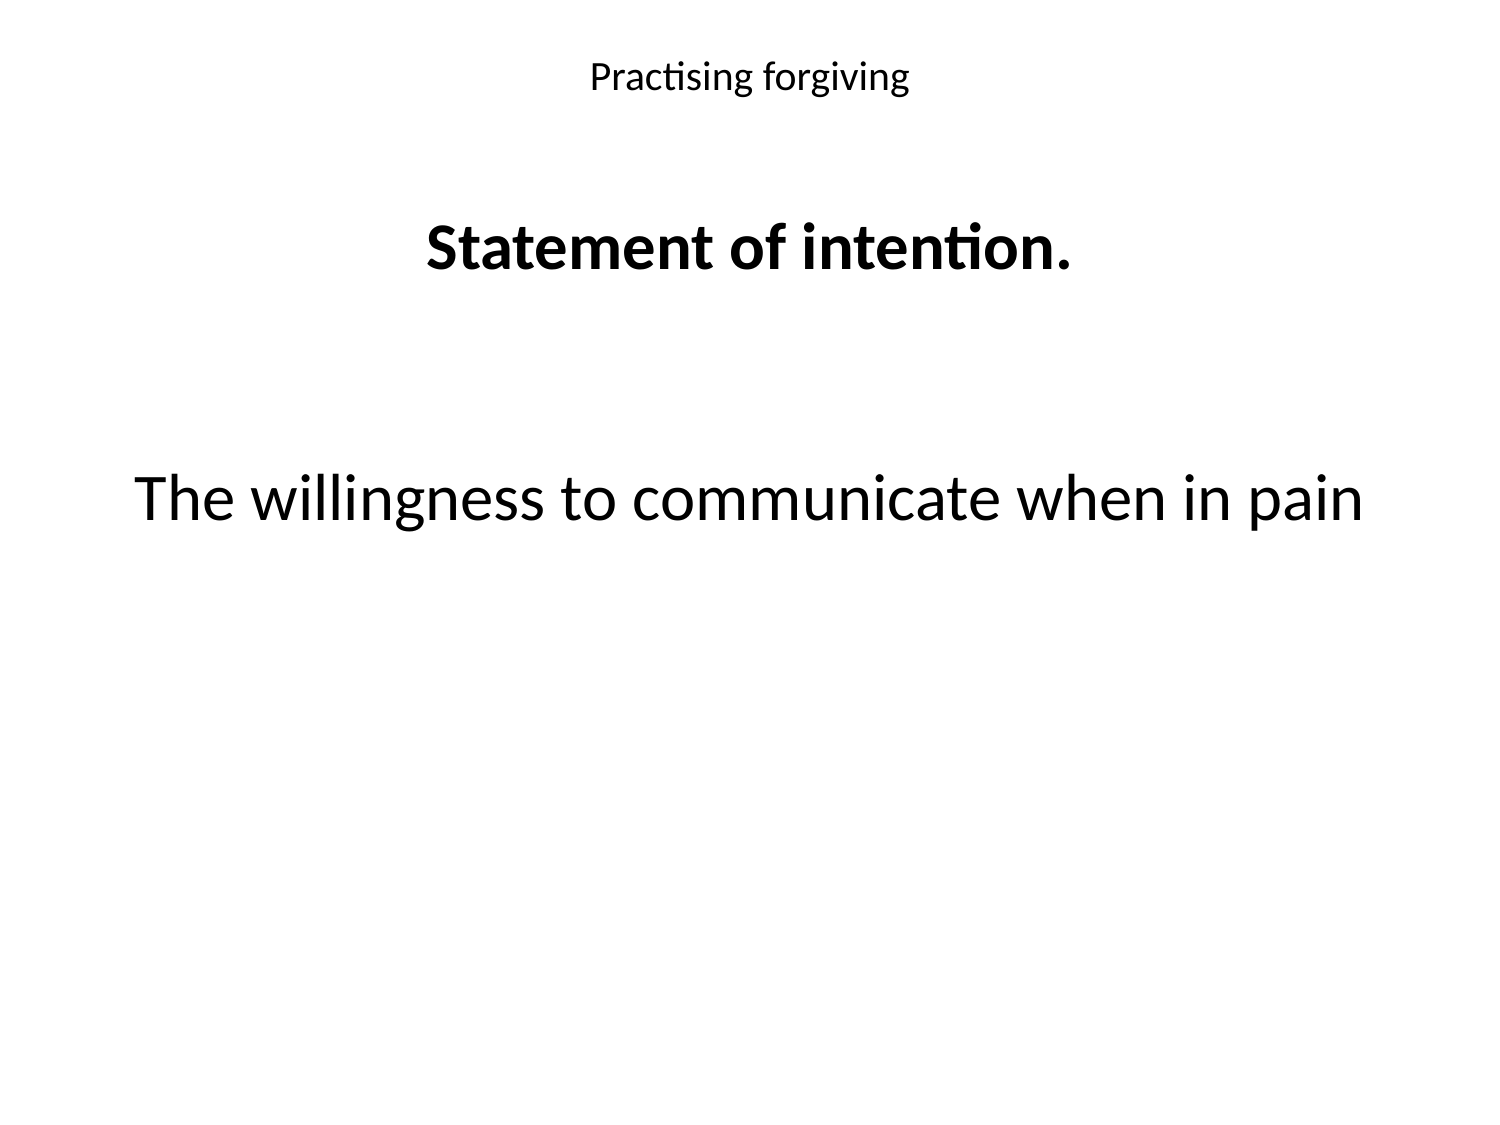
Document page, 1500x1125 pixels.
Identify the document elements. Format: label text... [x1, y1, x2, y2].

list Statement of intention. The willingness to communicate when in pain [74, 136, 1426, 1006]
title Practising forgiving [74, 44, 1426, 103]
